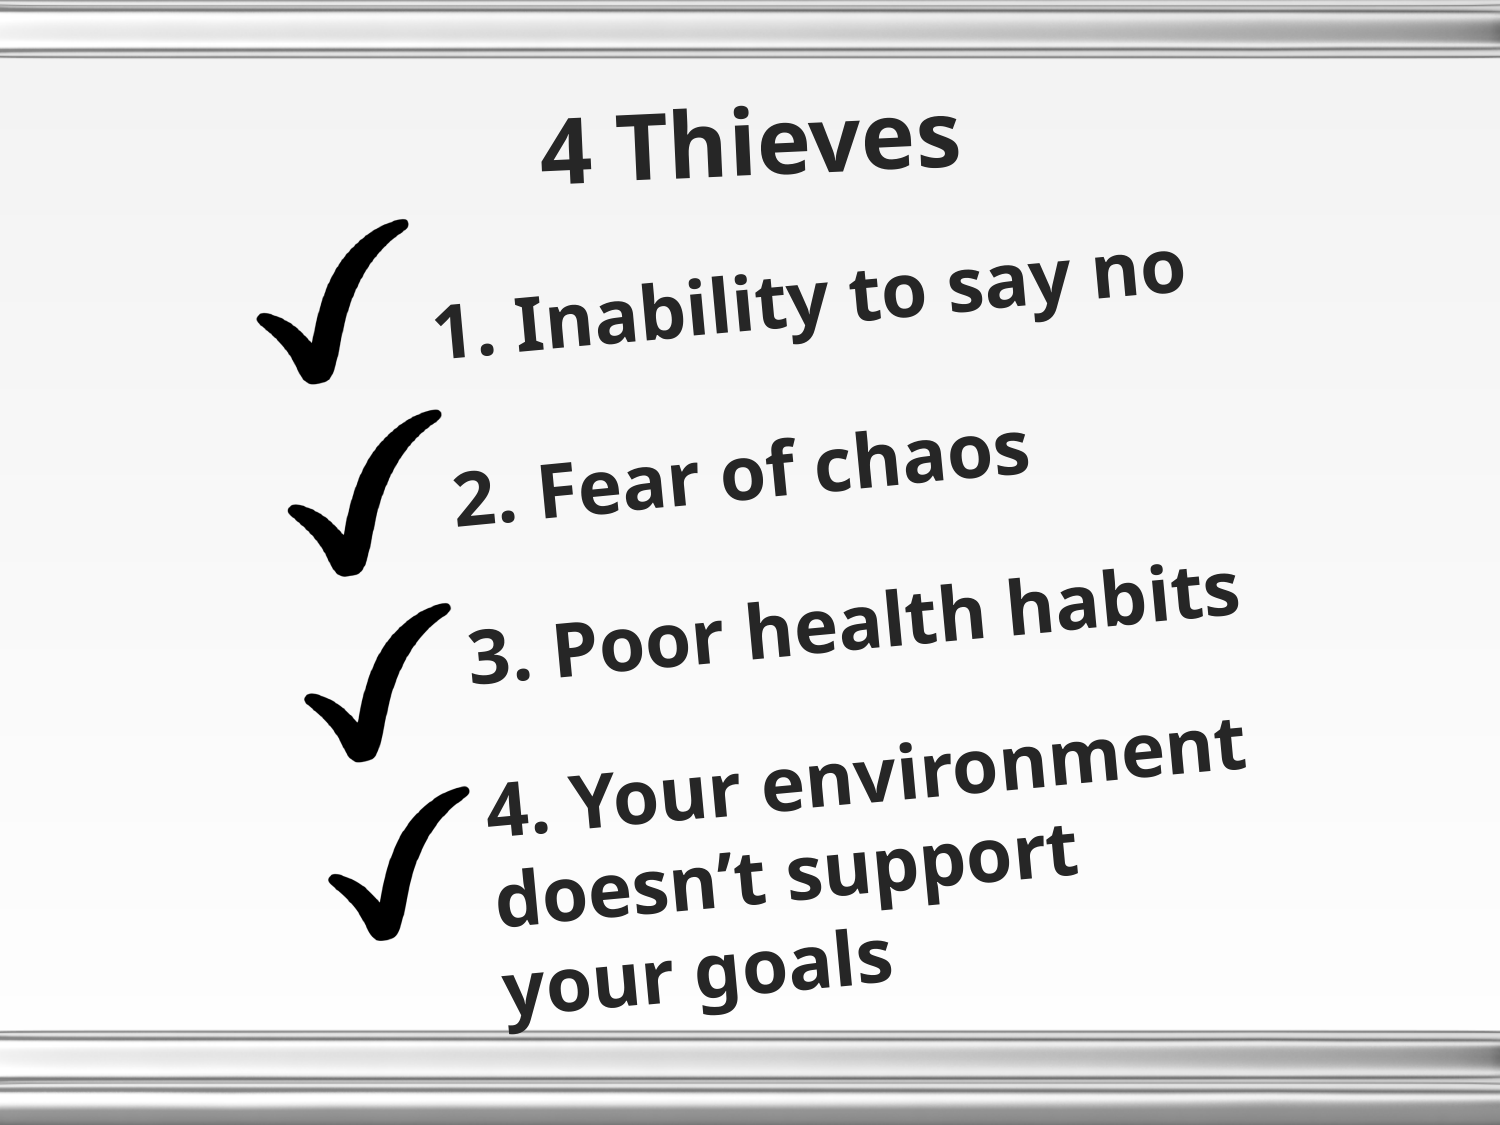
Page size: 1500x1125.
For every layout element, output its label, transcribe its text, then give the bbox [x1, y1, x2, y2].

picture [0, 0, 1500, 76]
list 1. Inability to say no [441, 184, 1281, 396]
picture [223, 191, 497, 990]
picture [0, 1013, 1500, 1125]
title 4 Thieves [71, 13, 1429, 264]
list 4. Your environment doesn’t support your goals [479, 682, 1298, 1043]
list 2. Fear of chaos [474, 352, 1260, 565]
list 3. Poor health habits [483, 514, 1265, 724]
